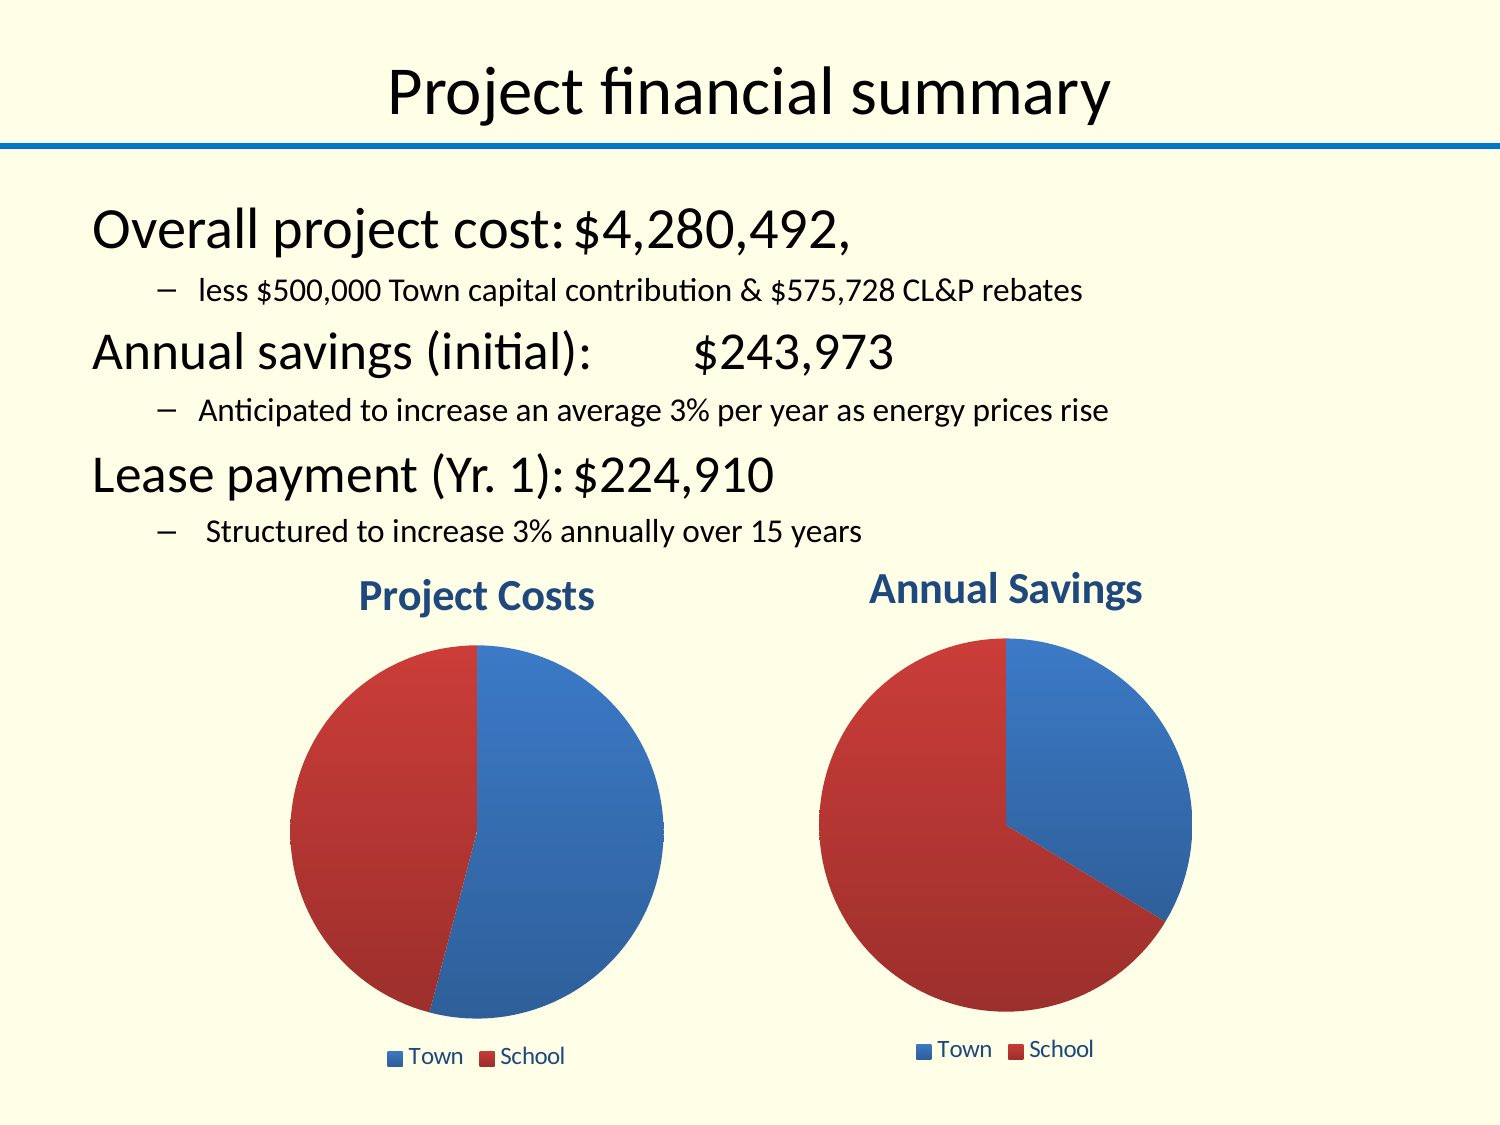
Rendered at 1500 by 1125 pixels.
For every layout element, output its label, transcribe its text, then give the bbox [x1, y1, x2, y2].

chart [124, 538, 1359, 1078]
list Overall project cost: $4,280,492, less $500,000 Town capital contribution & $575,728 CL&P rebates Annual savings (initial): $243,973 Anticipated to increase an average 3% per year as energy prices rise Lease payment (Yr. 1): $224,910 Structured to increase 3% annually over 15 years [77, 182, 1468, 559]
title Project financial summary [75, 38, 1425, 137]
